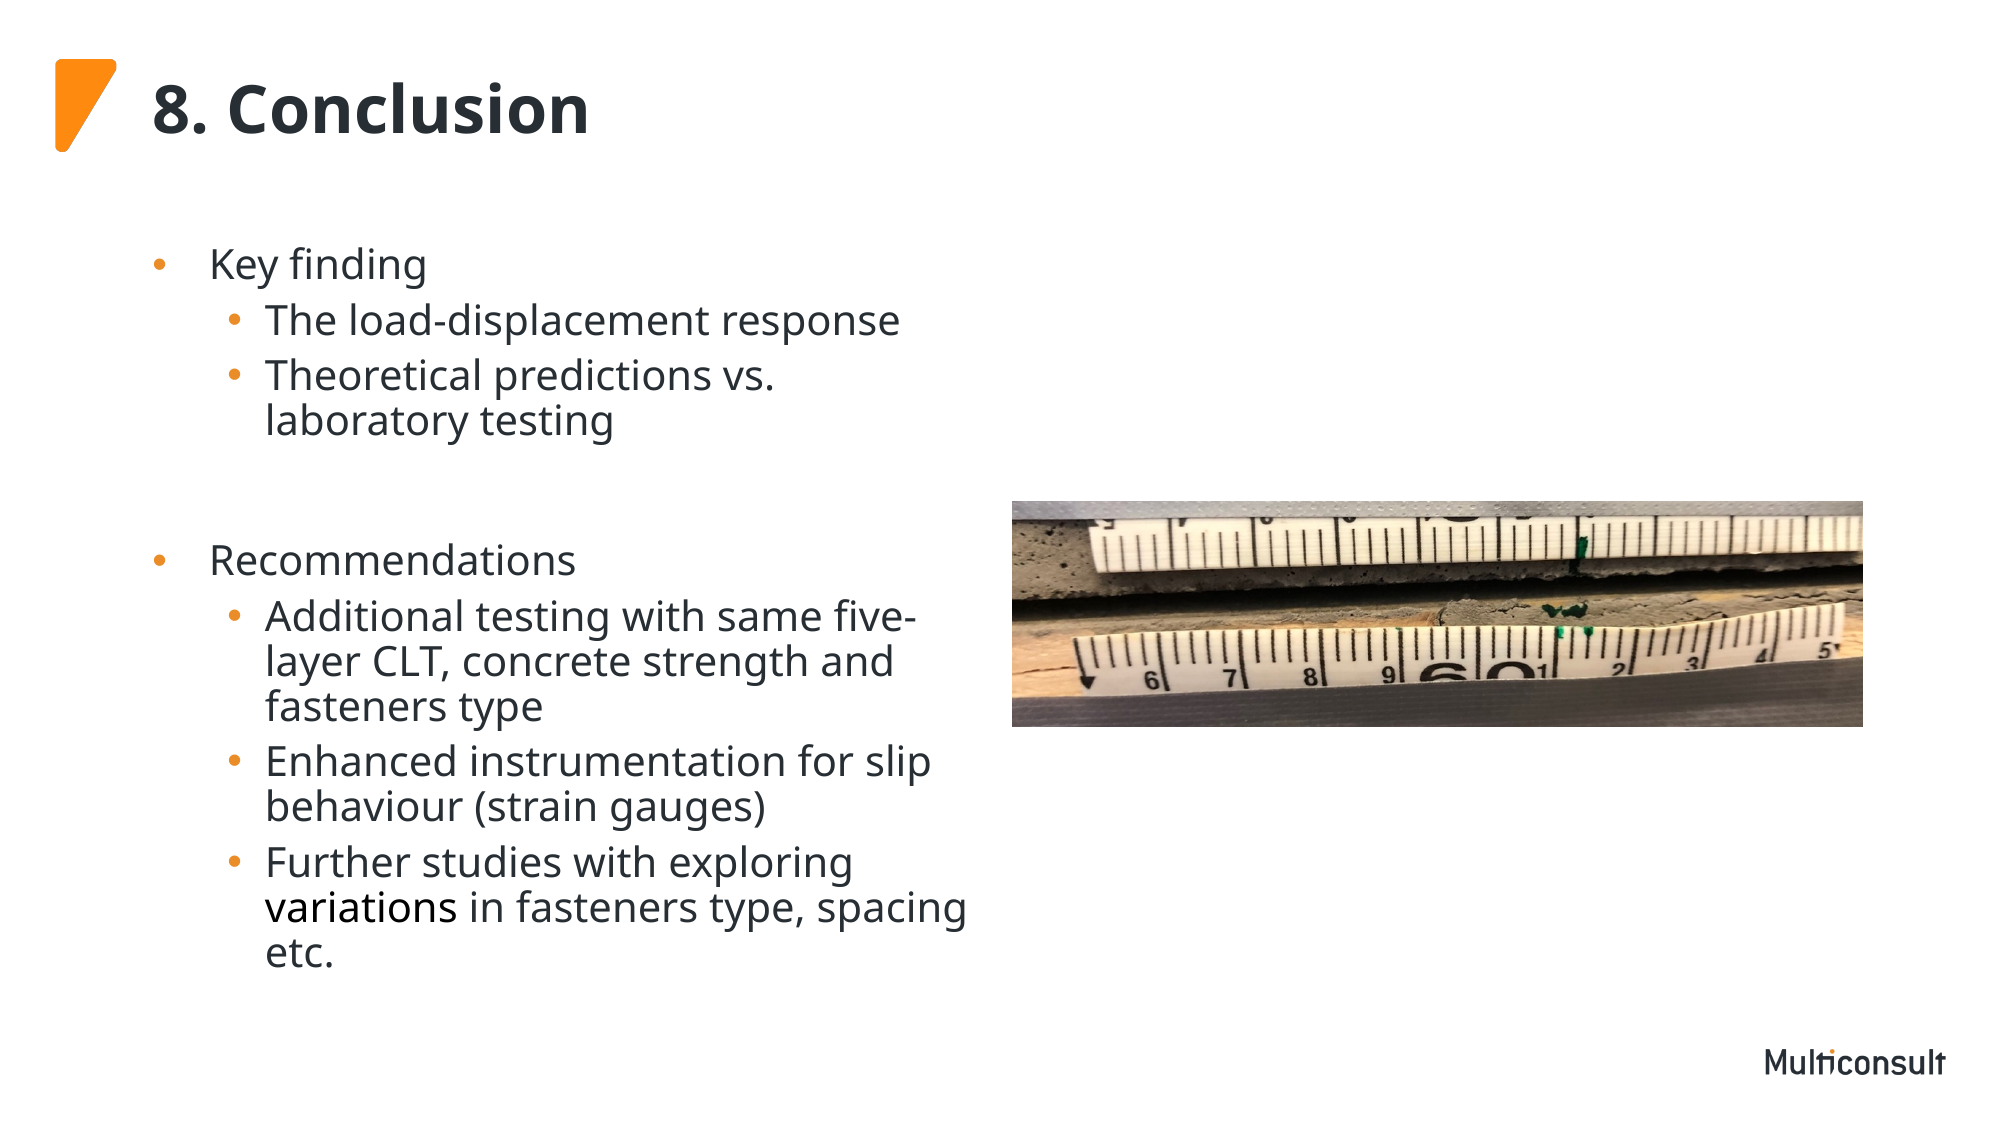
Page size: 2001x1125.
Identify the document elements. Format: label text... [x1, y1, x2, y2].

list Key finding The load-displacement response Theoretical predictions vs. laboratory testing Recommendations Additional testing with same five-layer CLT, concrete strength and fasteners type Enhanced instrumentation for slip behaviour (strain gauges) Further studies with exploring variations in fasteners type, spacing etc. [137, 236, 988, 993]
picture [1740, 1023, 1971, 1100]
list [1012, 501, 1863, 728]
title 8. Conclusion [137, 68, 1863, 224]
